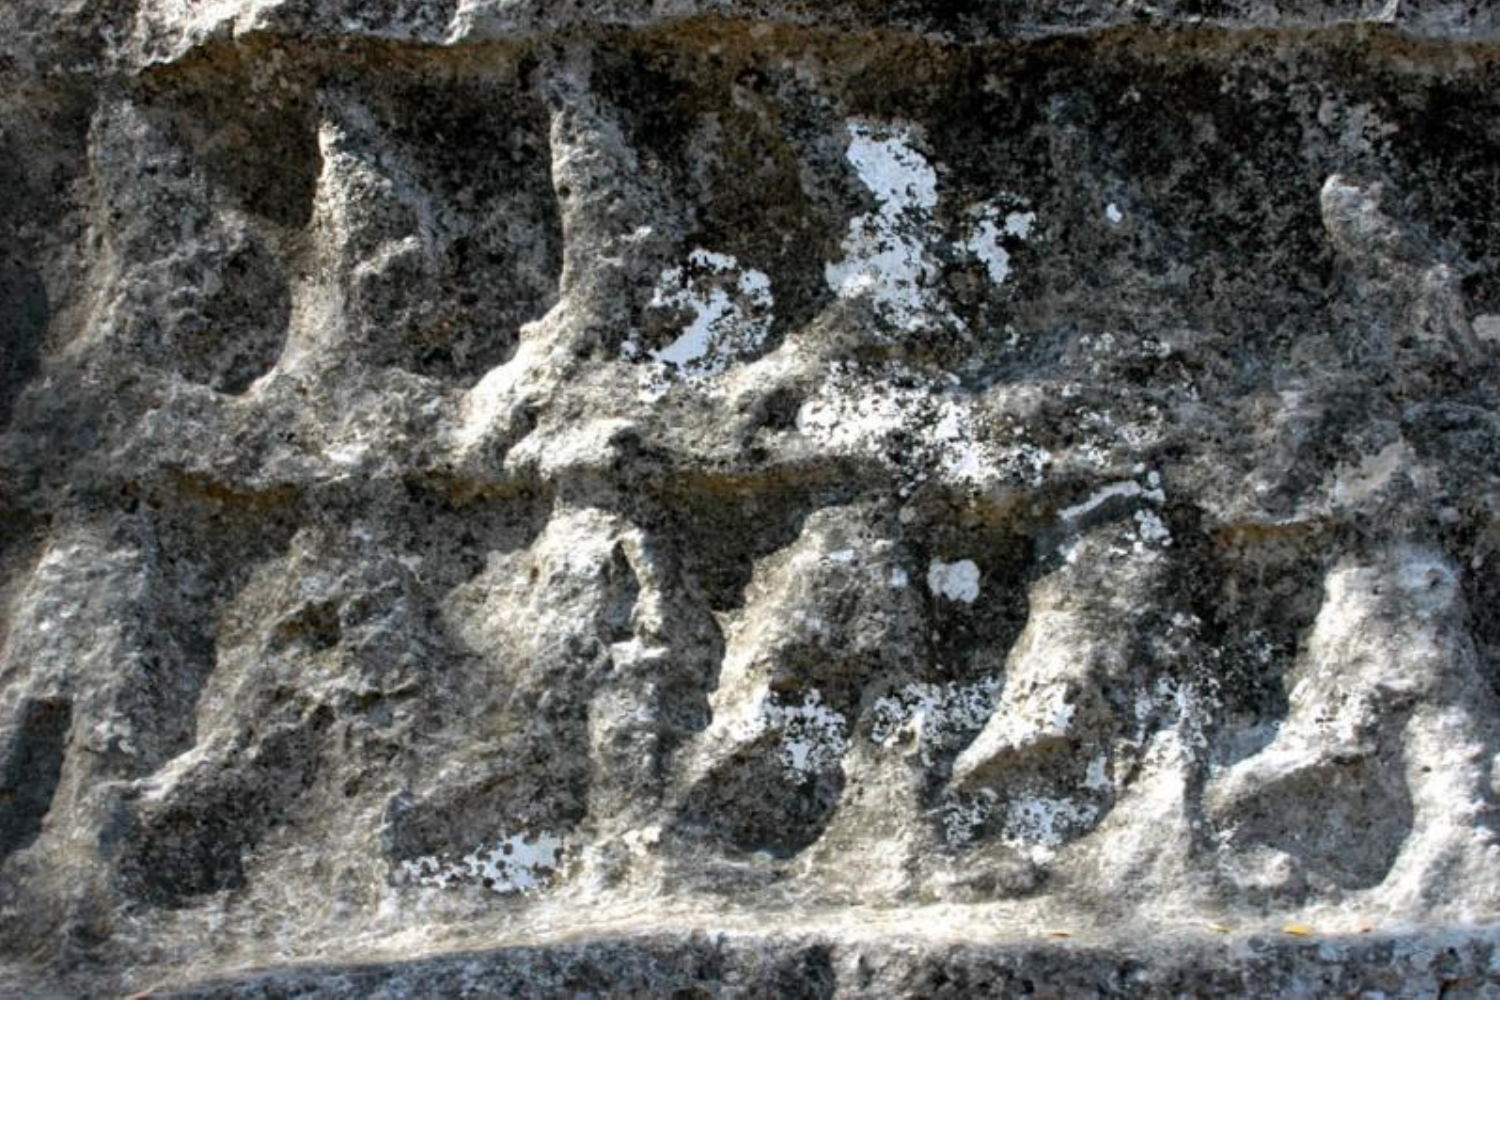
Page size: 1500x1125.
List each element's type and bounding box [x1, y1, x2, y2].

picture [0, 0, 1500, 1000]
